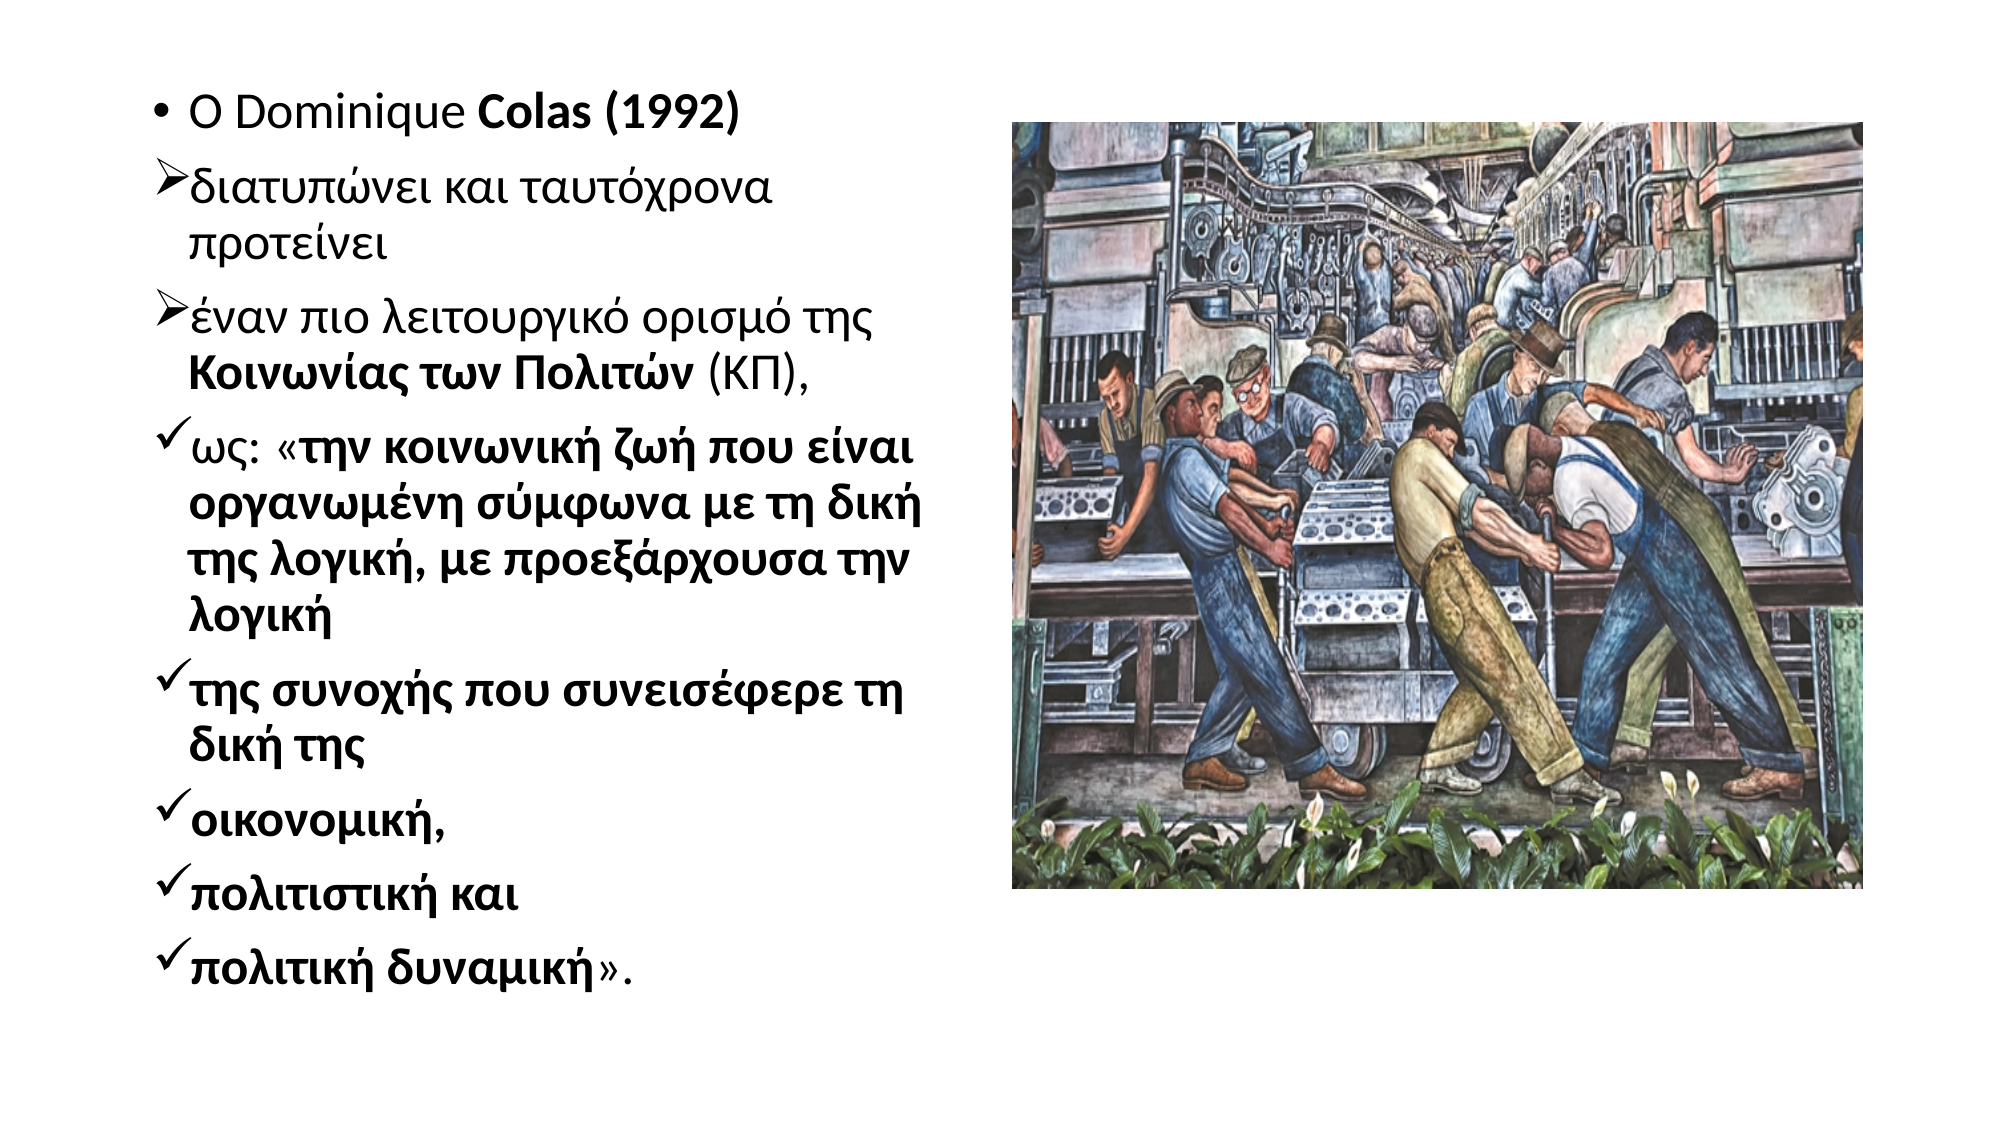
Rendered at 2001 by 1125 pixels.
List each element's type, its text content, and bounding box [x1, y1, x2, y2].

list Ο Dominique Colas (1992) διατυπώνει και ταυτόχρονα προτείνει έναν πιο λειτουργικό ορισμό της Κοινωνίας των Πολιτών (ΚΠ), ως: «την κοινωνική ζωή που είναι οργανωμένη σύμφωνα με τη δική της λογική, με προεξάρχουσα την λογική της συνοχής που συνεισέφερε τη δική της οικονομική, πολιτιστική και πολιτική δυναμική». [137, 76, 988, 1014]
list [1012, 122, 1863, 889]
